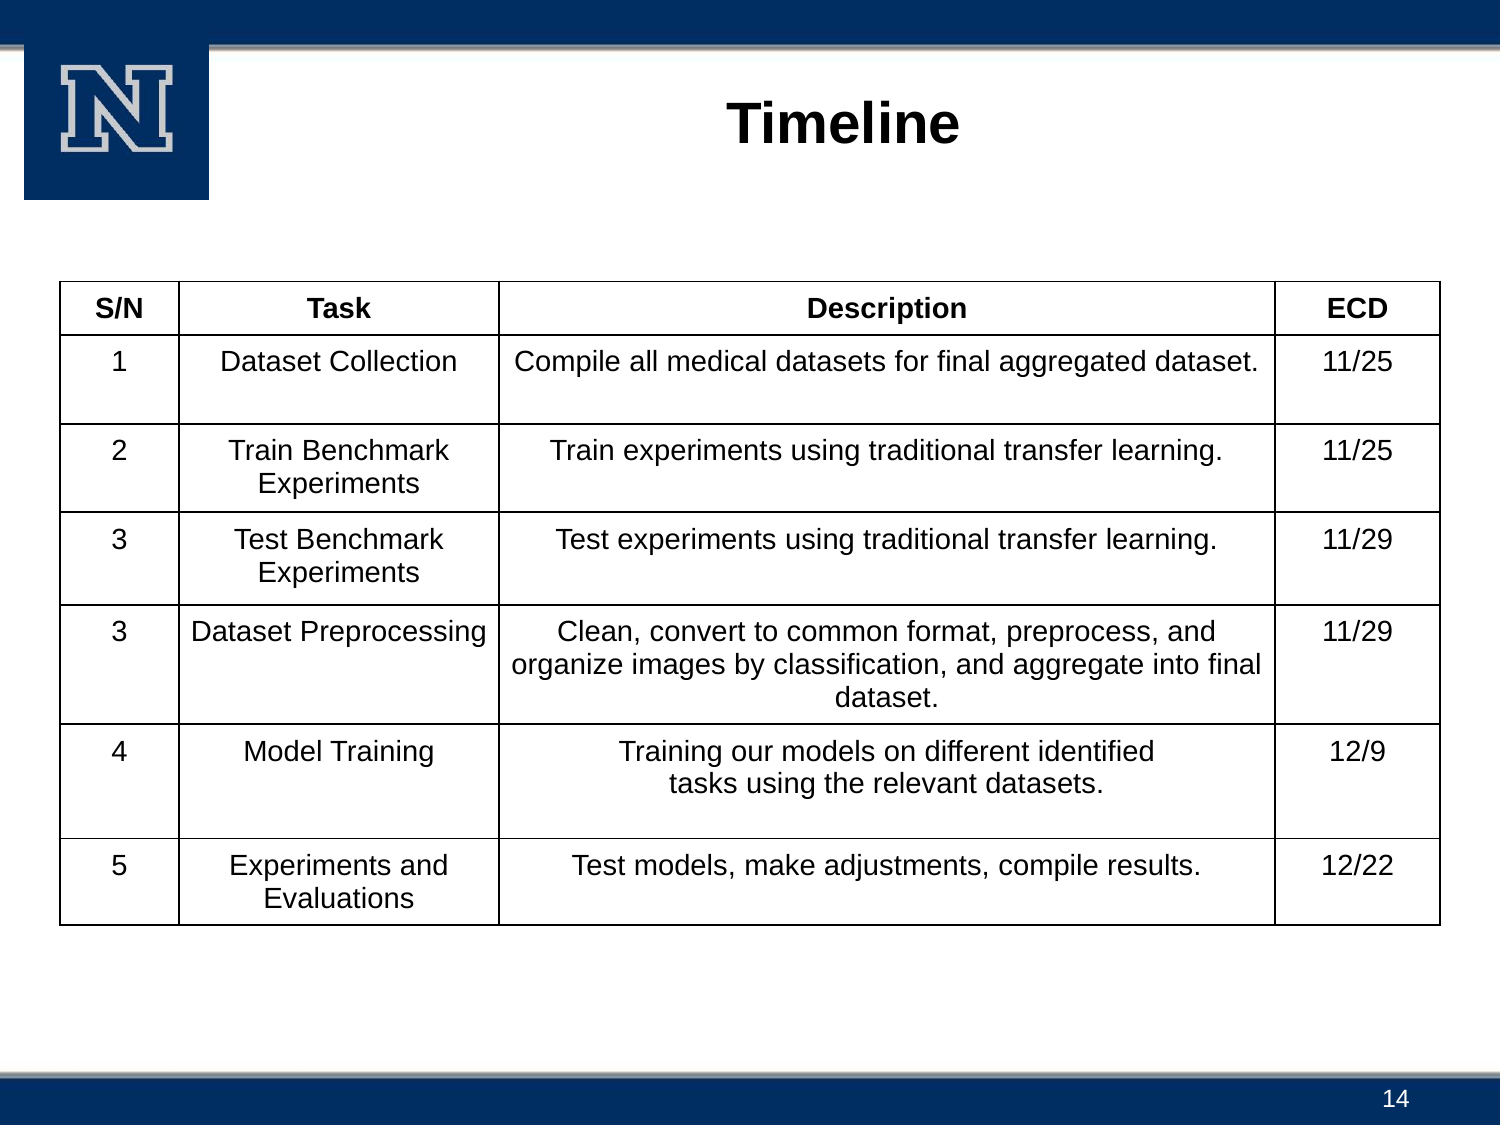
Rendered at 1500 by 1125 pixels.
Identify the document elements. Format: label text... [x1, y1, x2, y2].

table_header Task [180, 282, 498, 334]
table_header S/N [61, 282, 178, 334]
slide_number ‹#› [1074, 1074, 1425, 1119]
table_cell 12/9 [1276, 725, 1439, 838]
table_cell Train Benchmark Experiments [180, 425, 498, 511]
table_cell Train experiments using traditional transfer learning. [500, 425, 1274, 511]
table_cell 2 [61, 425, 178, 511]
table_cell 12/22 [1276, 839, 1439, 924]
table_cell 11/29 [1276, 606, 1439, 723]
table_cell 1 [61, 336, 178, 423]
table_cell Model Training [180, 725, 498, 838]
picture [0, 0, 1500, 200]
table_cell 11/25 [1276, 425, 1439, 511]
table_cell Dataset Preprocessing [180, 606, 498, 723]
table_cell Compile all medical datasets for final aggregated dataset. [500, 336, 1274, 423]
table_cell Training our models on different identified tasks using the relevant datasets. [500, 725, 1274, 838]
title Timeline [237, 62, 1450, 188]
picture [0, 1062, 1500, 1125]
table_cell 11/29 [1276, 513, 1439, 604]
table_cell Test experiments using traditional transfer learning. [500, 513, 1274, 604]
table_cell 11/25 [1276, 336, 1439, 423]
table_cell Clean, convert to common format, preprocess, and organize images by classification, and aggregate into final dataset. [500, 606, 1274, 723]
table_header ECD [1276, 282, 1439, 334]
table_cell Dataset Collection [180, 336, 498, 423]
table_cell 3 [61, 513, 178, 604]
table_cell 5 [61, 839, 178, 924]
table_header Description [500, 282, 1274, 334]
table_cell 3 [61, 606, 178, 723]
table_cell Experiments and Evaluations [180, 839, 498, 924]
table_cell 4 [61, 725, 178, 838]
table_cell Test Benchmark Experiments [180, 513, 498, 604]
table_cell Test models, make adjustments, compile results. [500, 839, 1274, 924]
